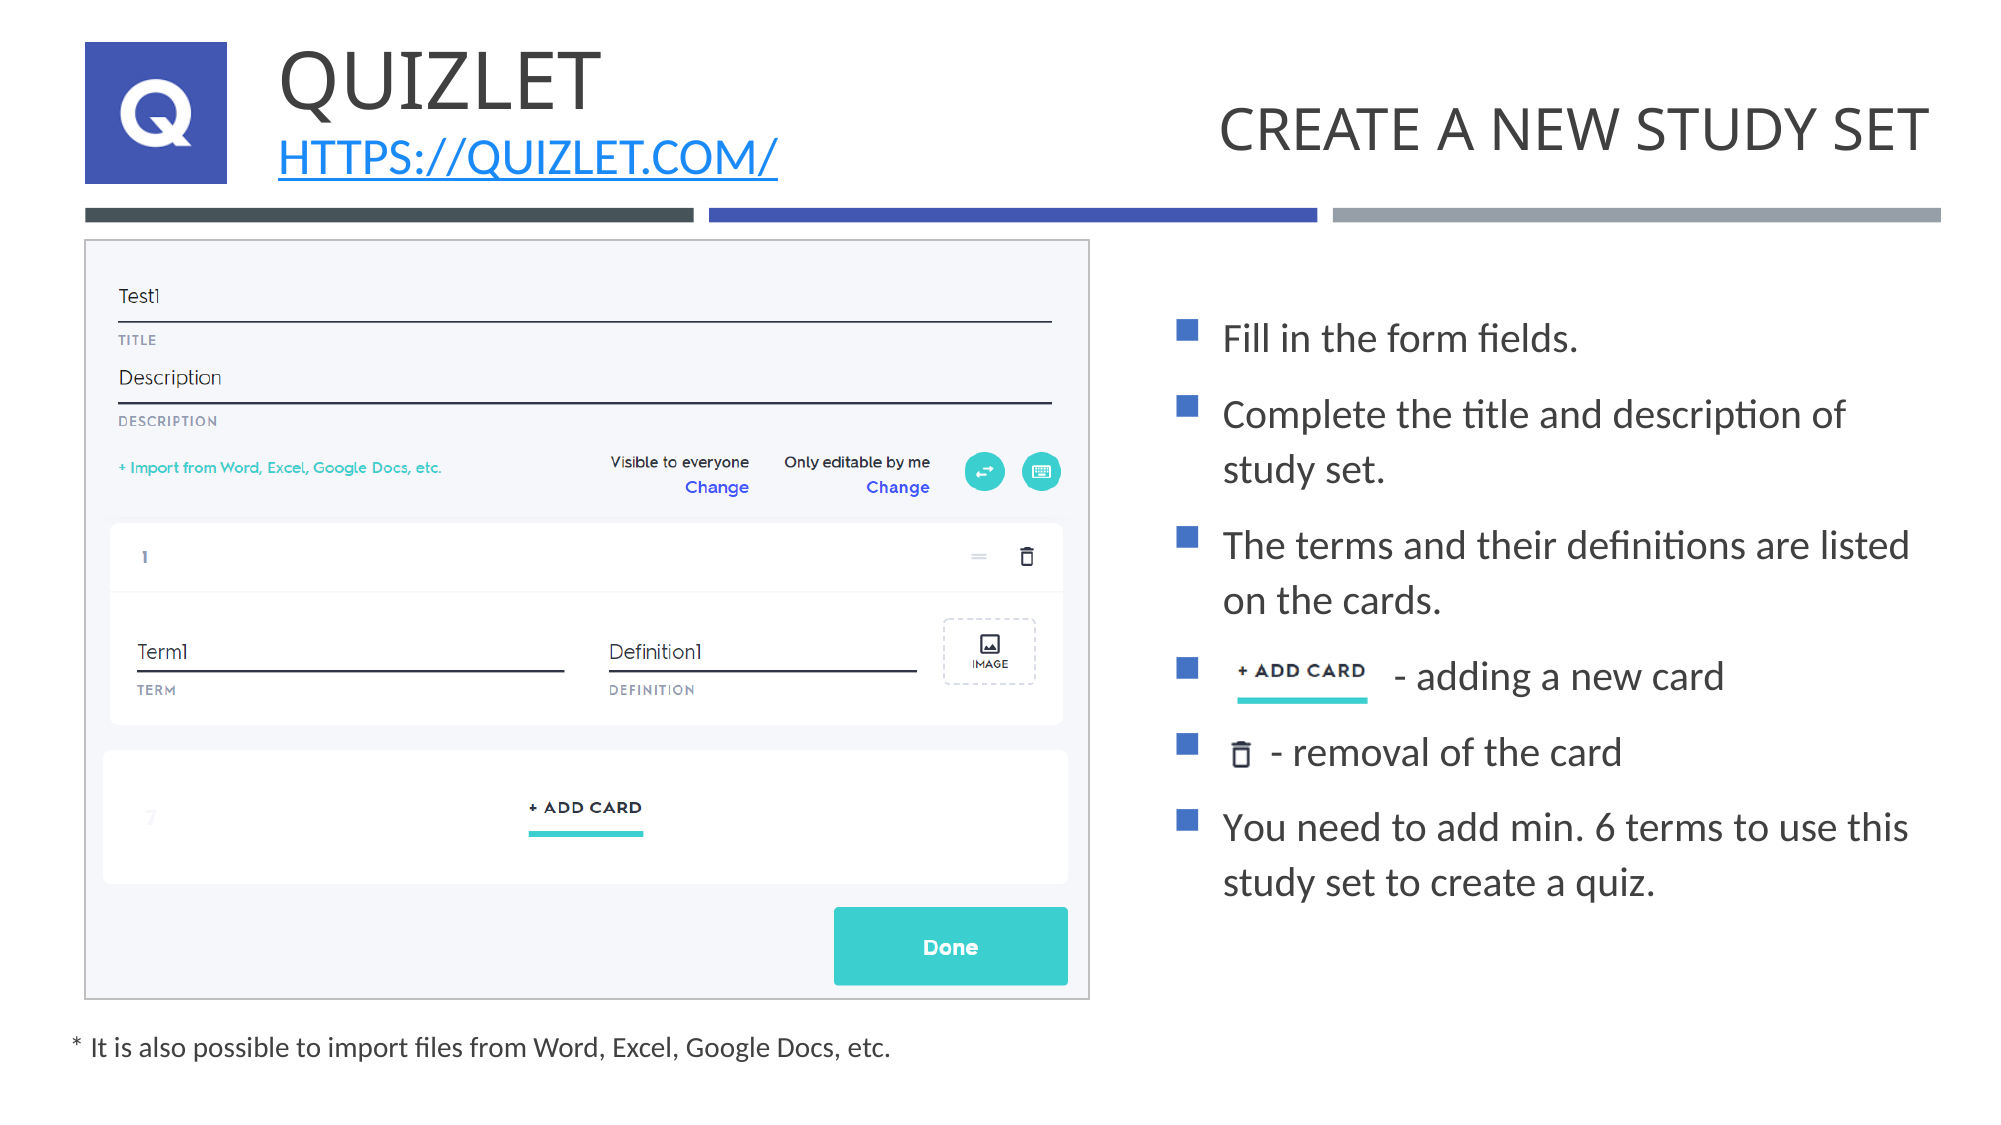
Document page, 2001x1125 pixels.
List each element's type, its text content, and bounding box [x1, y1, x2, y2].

text_box Create a new study set [1013, 77, 1946, 178]
picture [85, 42, 227, 184]
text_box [85, 207, 1942, 223]
picture [1217, 726, 1264, 786]
text_box Fill in the form fields. Complete the title and description of study set. The terms and their definitions are listed on the cards. - adding a new card - removal of the card You need to add min. 6 terms to use this study set to create a quiz. [1157, 298, 1960, 1091]
text_box * It is also possible to import files from Word, Excel, Google Docs, etc. [54, 1017, 1271, 1103]
picture [1225, 644, 1376, 708]
text_box QUIZLET [263, 22, 753, 103]
text_box https://quizlet.com/ [263, 103, 1125, 205]
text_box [85, 240, 1090, 1000]
